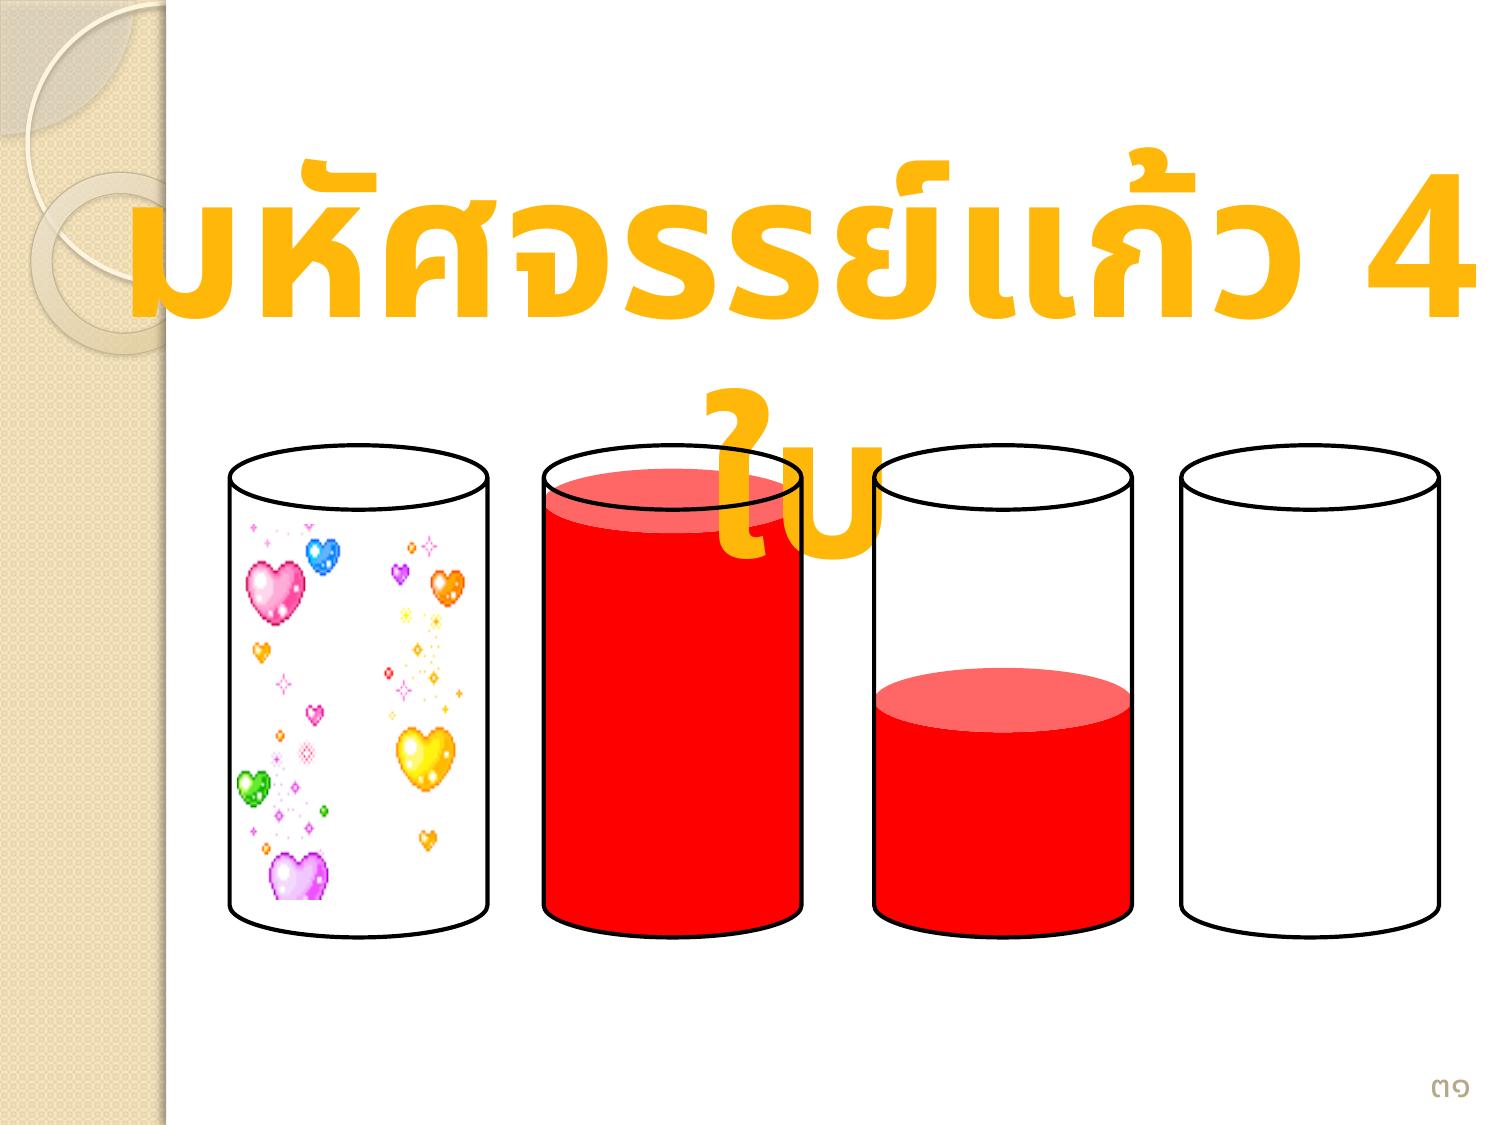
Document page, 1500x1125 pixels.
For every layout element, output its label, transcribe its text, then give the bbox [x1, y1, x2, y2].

text_box [874, 445, 1132, 938]
text_box [543, 445, 802, 938]
slide_number ๓๑ [1413, 1034, 1488, 1113]
text_box [541, 606, 804, 940]
text_box มหัศจรรย์แก้ว 4 ใบ [99, 110, 1499, 606]
text_box [872, 693, 1135, 940]
picture [237, 524, 469, 901]
text_box [227, 606, 490, 940]
text_box [1179, 443, 1442, 940]
